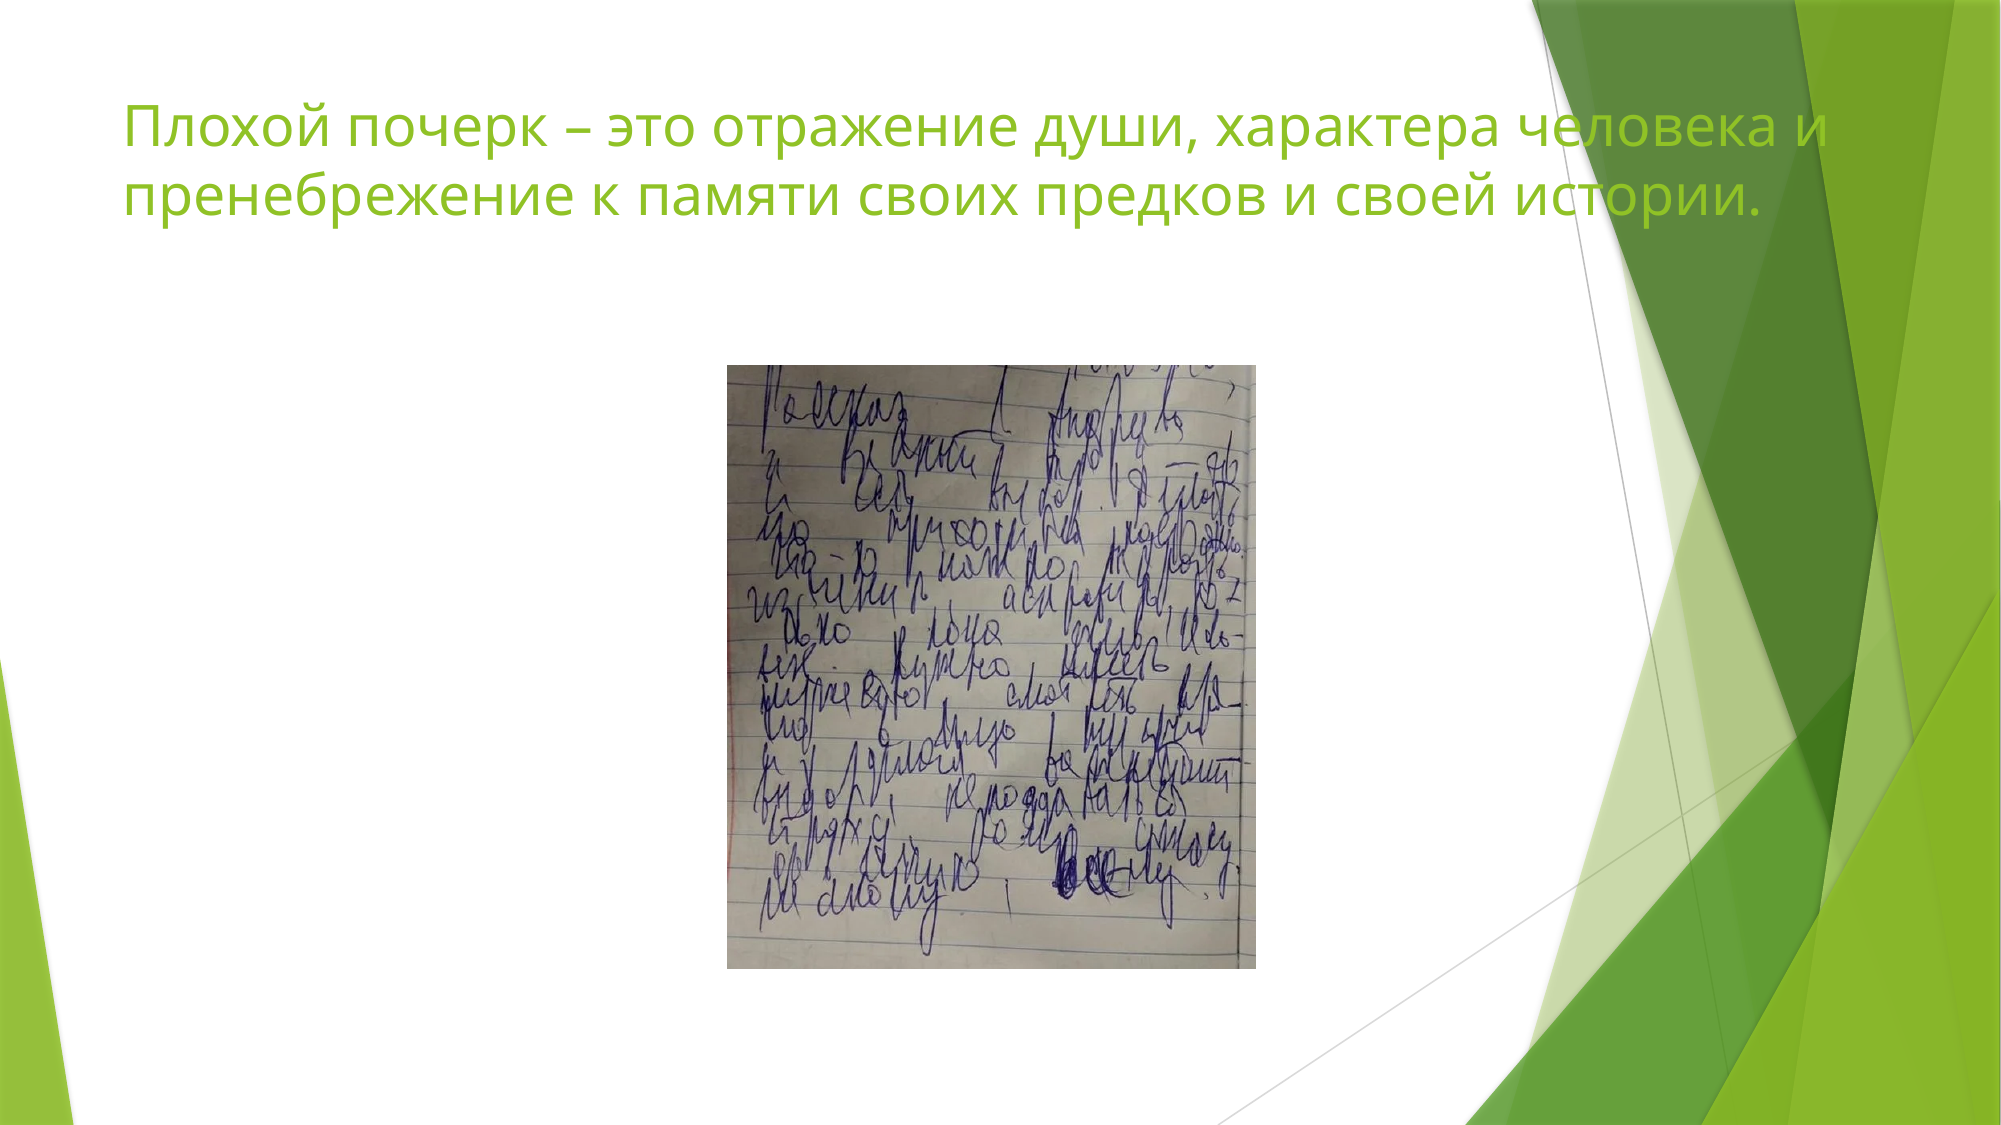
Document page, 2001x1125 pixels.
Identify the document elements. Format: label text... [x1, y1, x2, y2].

picture [726, 365, 1256, 969]
title Плохой почерк – это отражение души, характера человека и пренебрежение к памяти своих предков и своей истории. [107, 81, 1875, 250]
